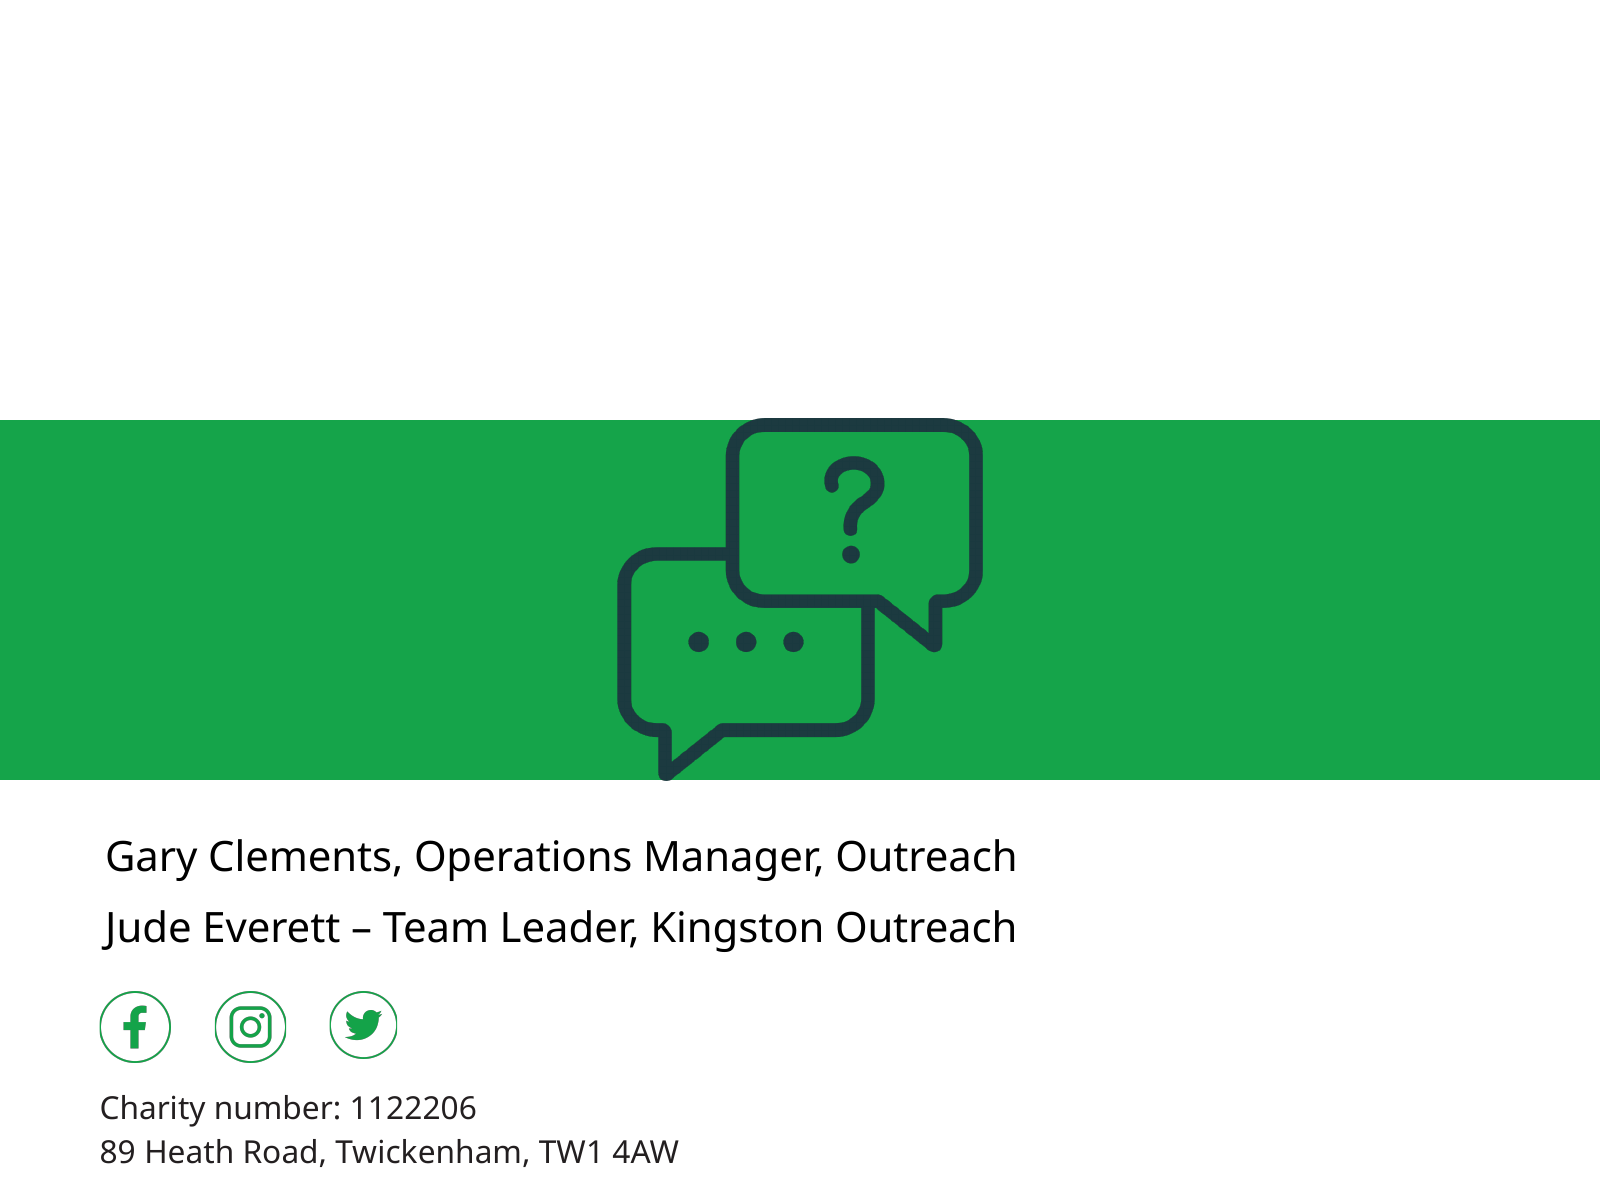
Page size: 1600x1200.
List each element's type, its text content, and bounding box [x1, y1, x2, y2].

text_box Charity number: 1122206 89 Heath Road, Twickenham, TW1 4AW [99, 1081, 936, 1171]
text_box Gary Clements, Operations Manager, Outreach Jude Everett – Team Leader, Kingston Outreach [0, 808, 1149, 951]
text_box [214, 991, 287, 1063]
text_box [99, 991, 171, 1063]
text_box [0, 419, 1600, 781]
text_box [329, 991, 398, 1059]
